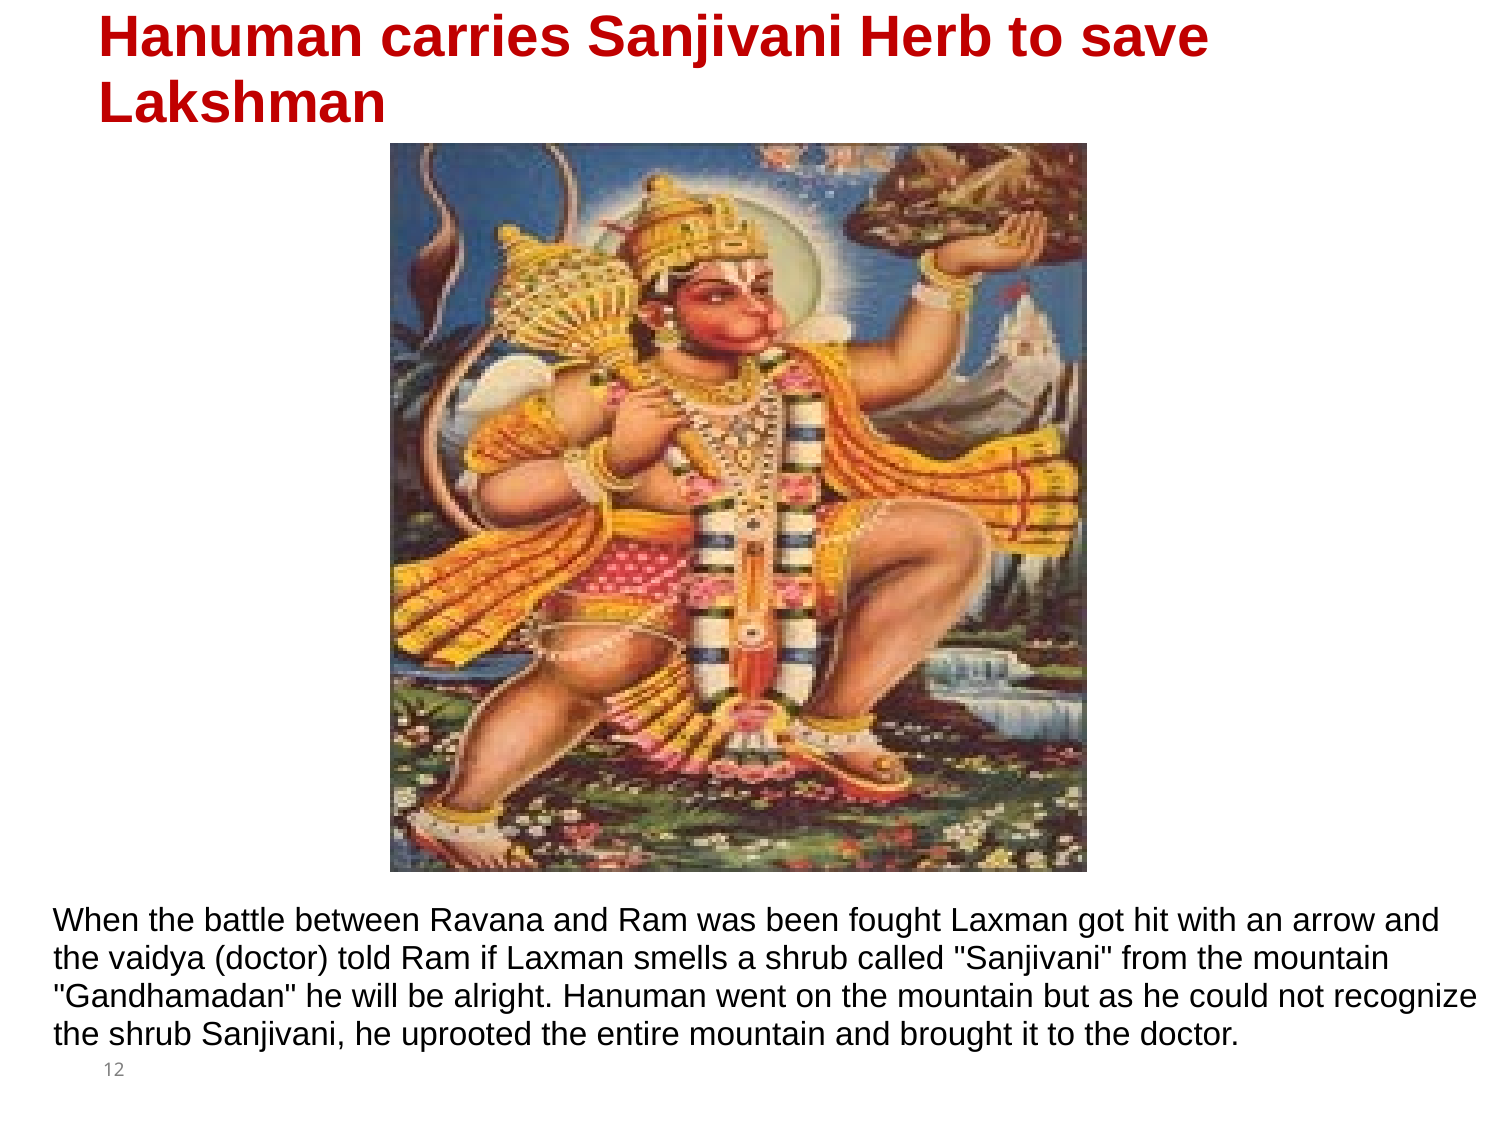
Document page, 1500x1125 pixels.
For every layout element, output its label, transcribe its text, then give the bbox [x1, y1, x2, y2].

picture [390, 143, 1087, 872]
title Hanuman carries Sanjivani Herb to save Lakshman [83, 61, 1500, 145]
list When the battle between Ravana and Ram was been fought Laxman got hit with an arrow and the vaidya (doctor) told Ram if Laxman smells a shrub called "Sanjivani" from the mountain "Gandhamadan" he will be alright. Hanuman went on the mountain but as he could not recognize the shrub Sanjivani, he uprooted the entire mountain and brought it to the doctor. [0, 893, 1500, 1125]
